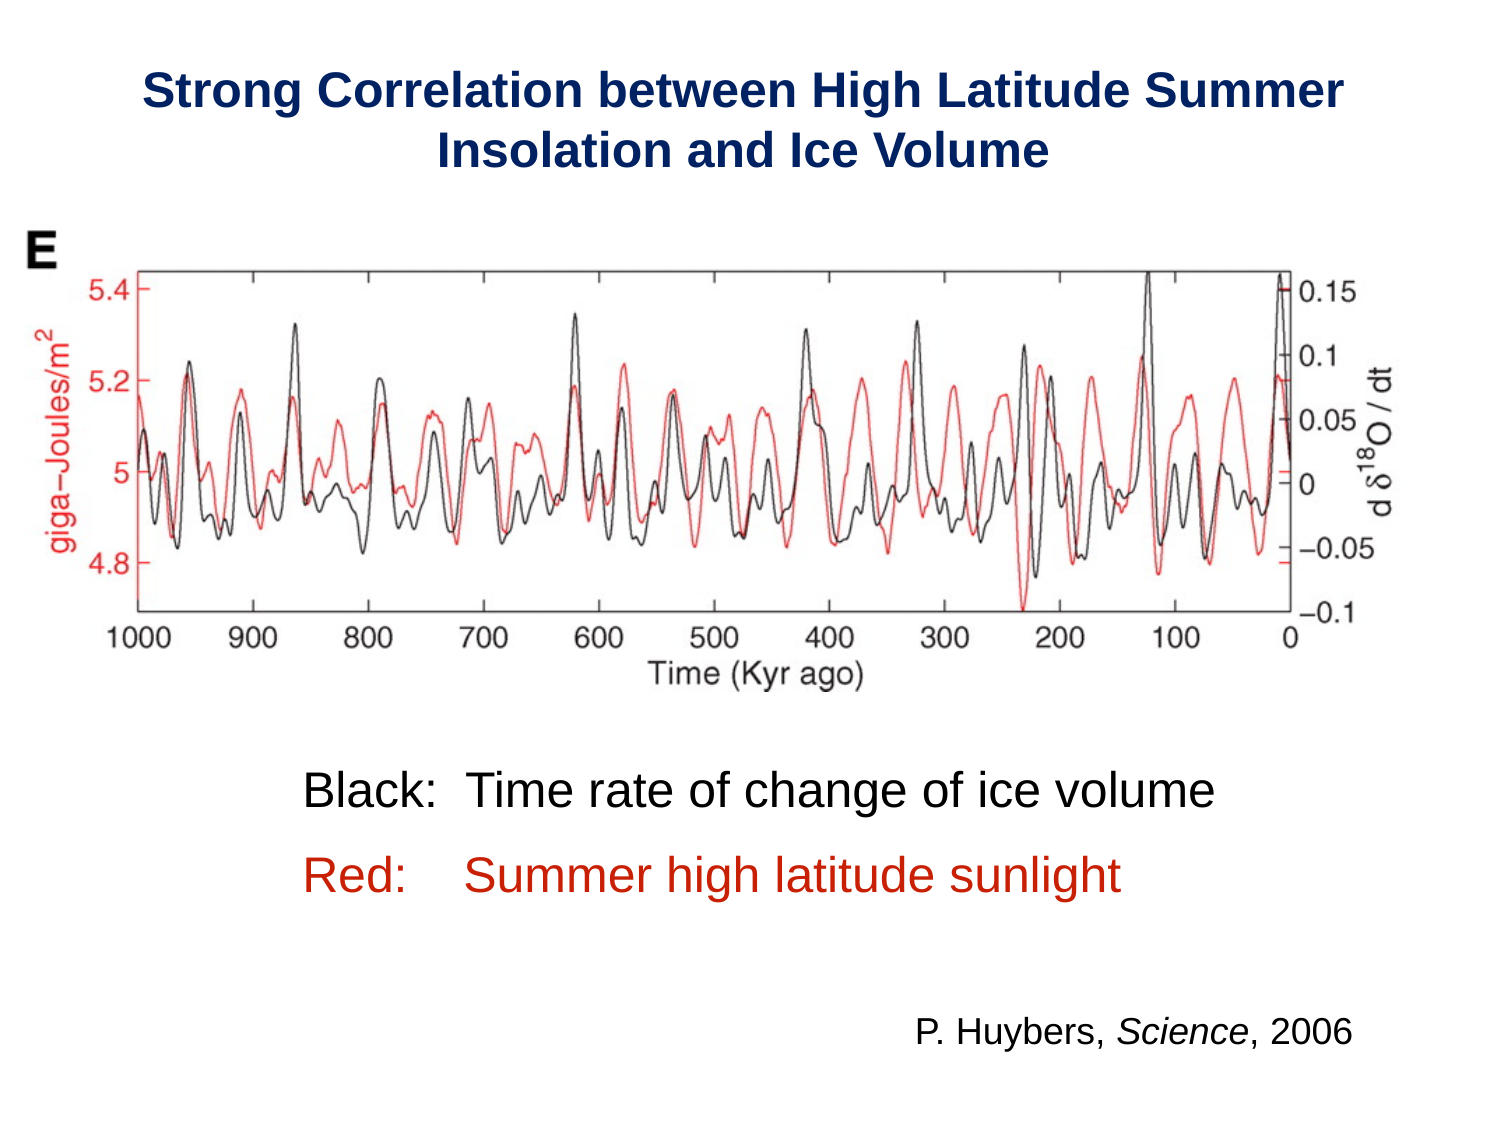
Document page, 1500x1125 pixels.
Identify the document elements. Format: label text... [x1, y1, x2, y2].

text_box P. Huybers, Science, 2006 [900, 999, 1450, 1060]
text_box Black: Time rate of change of ice volume Red: Summer high latitude sunlight [287, 750, 1375, 910]
text_box Strong Correlation between High Latitude Summer Insolation and Ice Volume [62, 49, 1425, 185]
picture [24, 212, 1438, 693]
